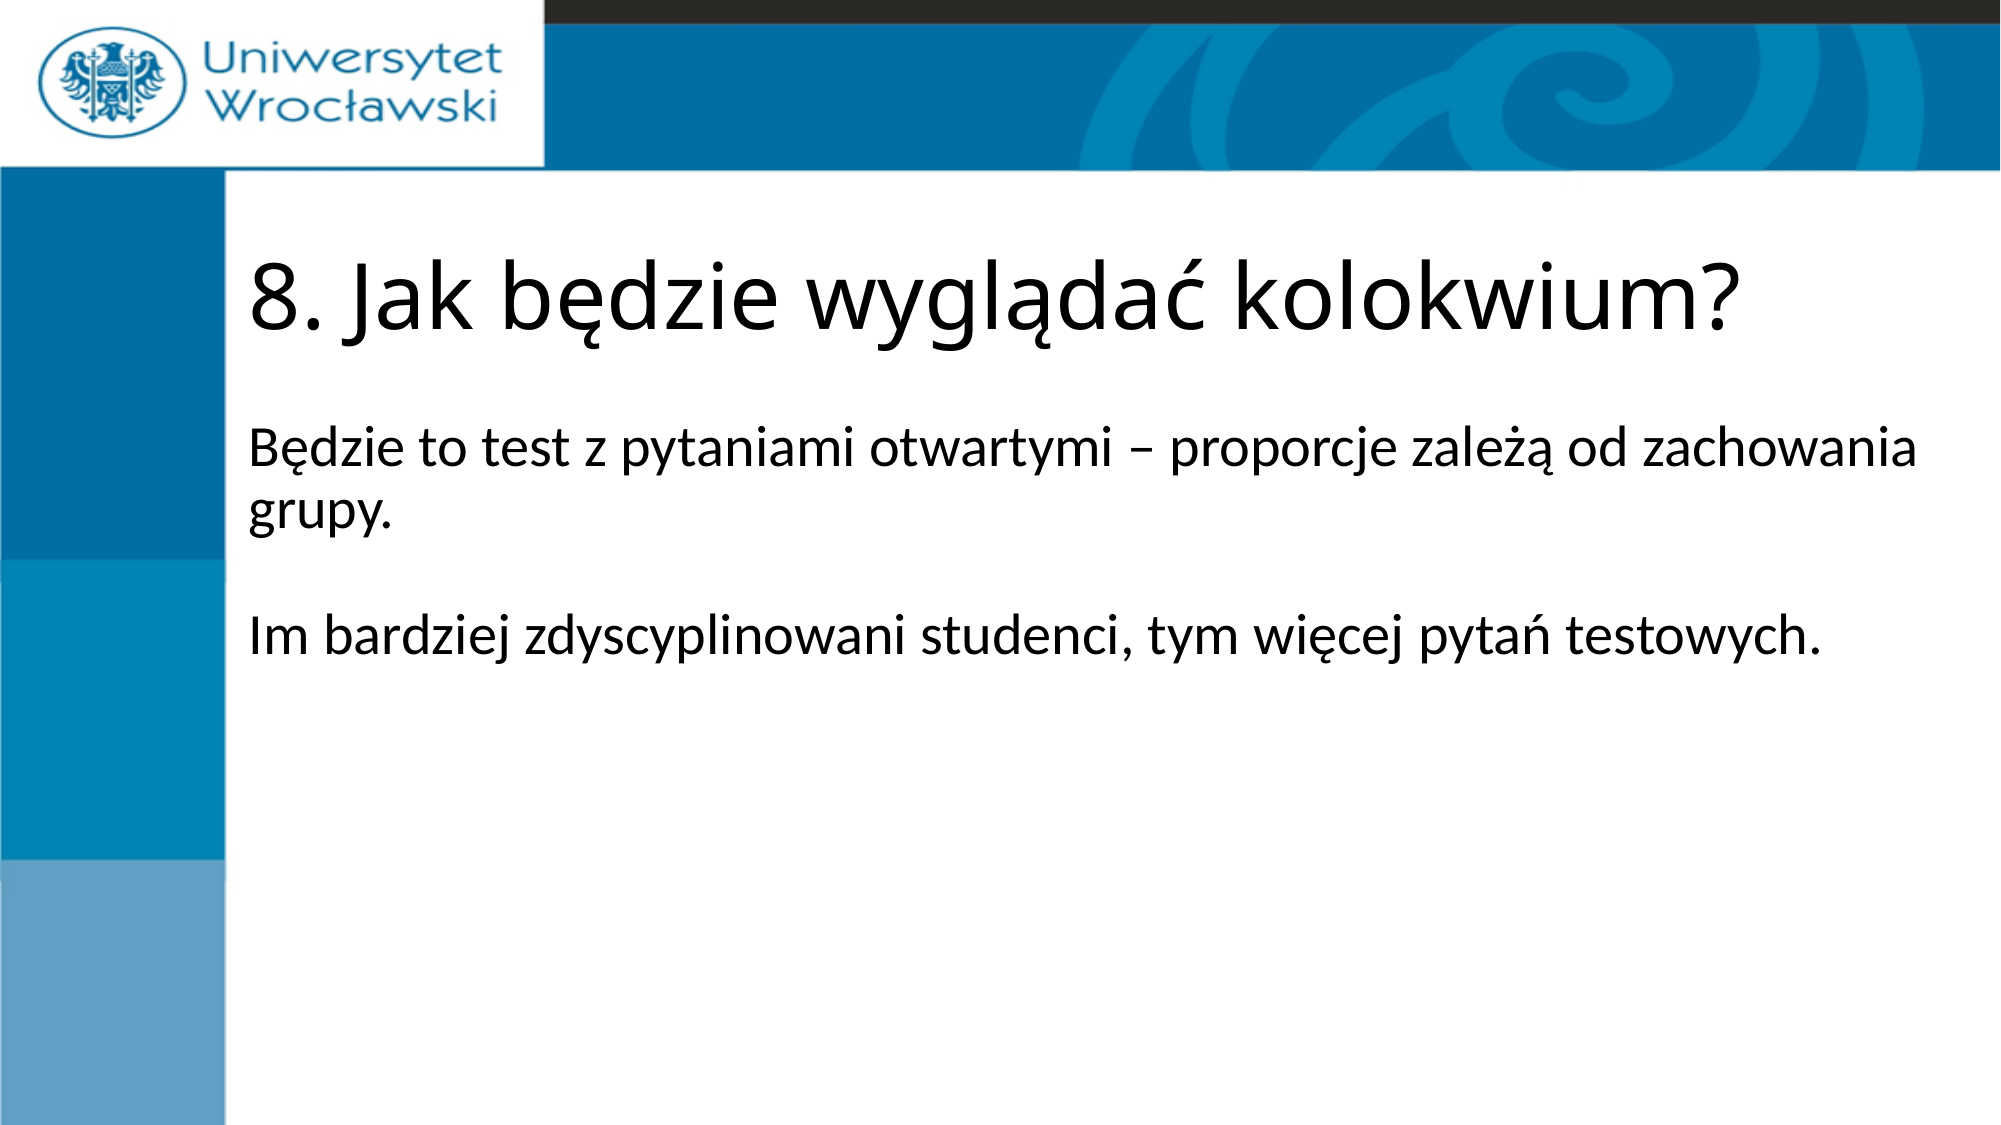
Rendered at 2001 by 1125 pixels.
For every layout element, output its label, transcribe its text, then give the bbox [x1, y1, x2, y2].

title 8. Jak będzie wyglądać kolokwium? [233, 190, 1959, 408]
list Będzie to test z pytaniami otwartymi – proporcje zależą od zachowania grupy. Im bardziej zdyscyplinowani studenci, tym więcej pytań testowych. [233, 408, 1959, 1107]
picture [0, 0, 2001, 1125]
